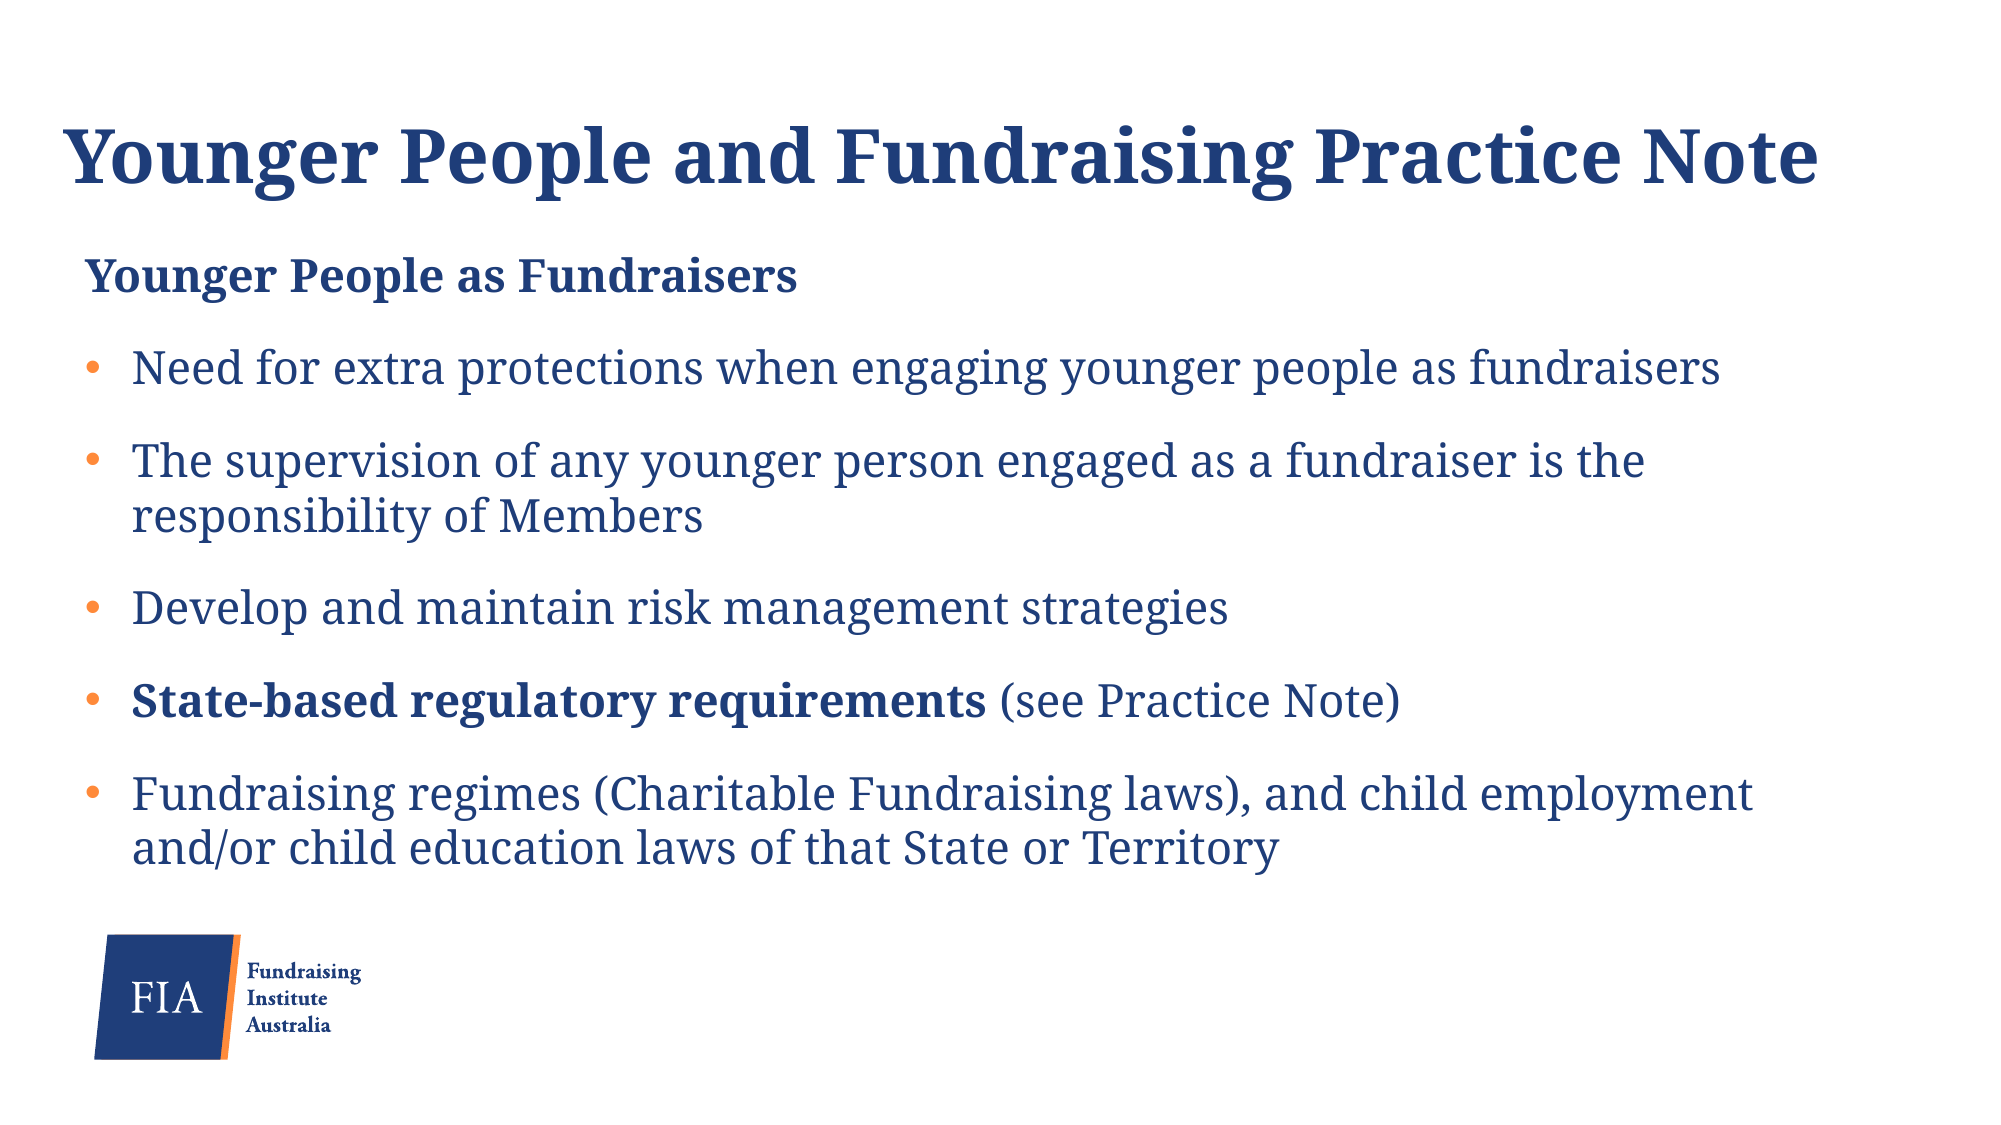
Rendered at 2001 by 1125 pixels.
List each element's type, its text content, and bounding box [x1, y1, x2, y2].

list Younger People as Fundraisers Need for extra protections when engaging younger people as fundraisers The supervision of any younger person engaged as a fundraiser is the responsibility of Members Develop and maintain risk management strategies State-based regulatory requirements (see Practice Note) Fundraising regimes (Charitable Fundraising laws), and child employment and/or child education laws of that State or Territory [63, 266, 1826, 951]
title Younger People and Fundraising Practice Note [63, 54, 2000, 266]
